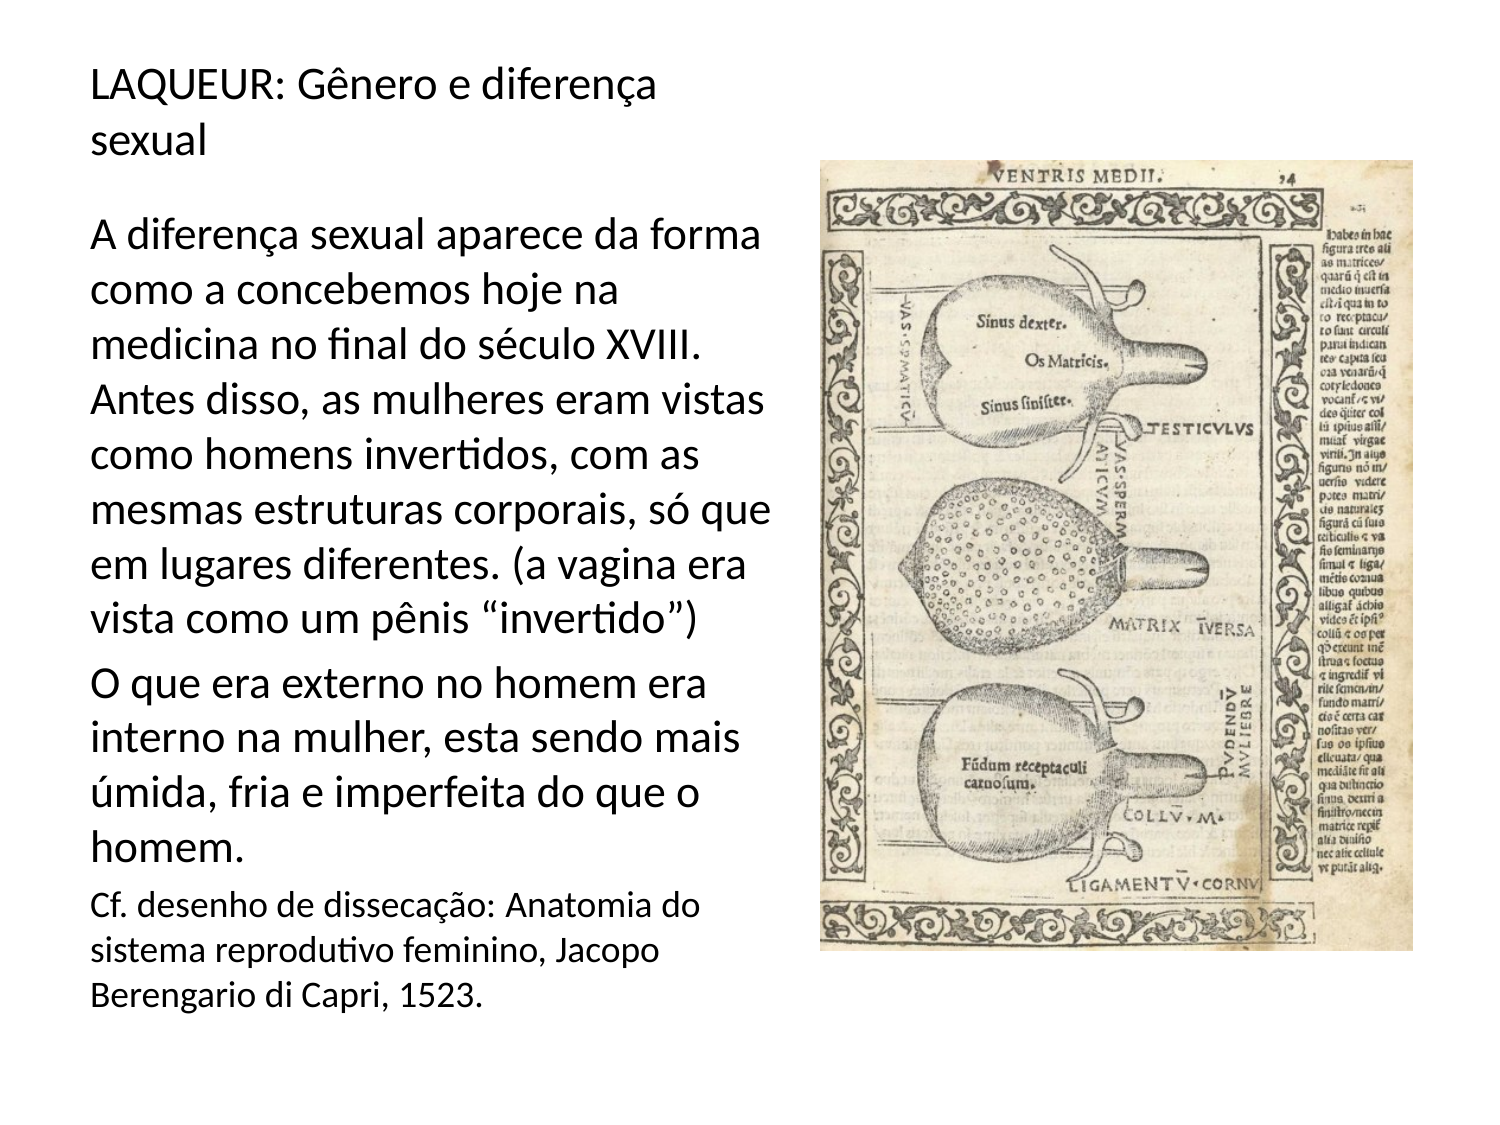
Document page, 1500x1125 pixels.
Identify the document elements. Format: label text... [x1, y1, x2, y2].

list A diferença sexual aparece da forma como a concebemos hoje na medicina no final do século XVIII. Antes disso, as mulheres eram vistas como homens invertidos, com as mesmas estruturas corporais, só que em lugares diferentes. (a vagina era vista como um pênis “invertido”) O que era externo no homem era interno na mulher, esta sendo mais úmida, fria e imperfeita do que o homem. Cf. desenho de dissecação: Anatomia do sistema reprodutivo feminino, Jacopo Berengario di Capri, 1523. [75, 196, 798, 1035]
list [820, 160, 1413, 951]
title LAQUEUR: Gênero e diferença sexual [75, 44, 774, 173]
